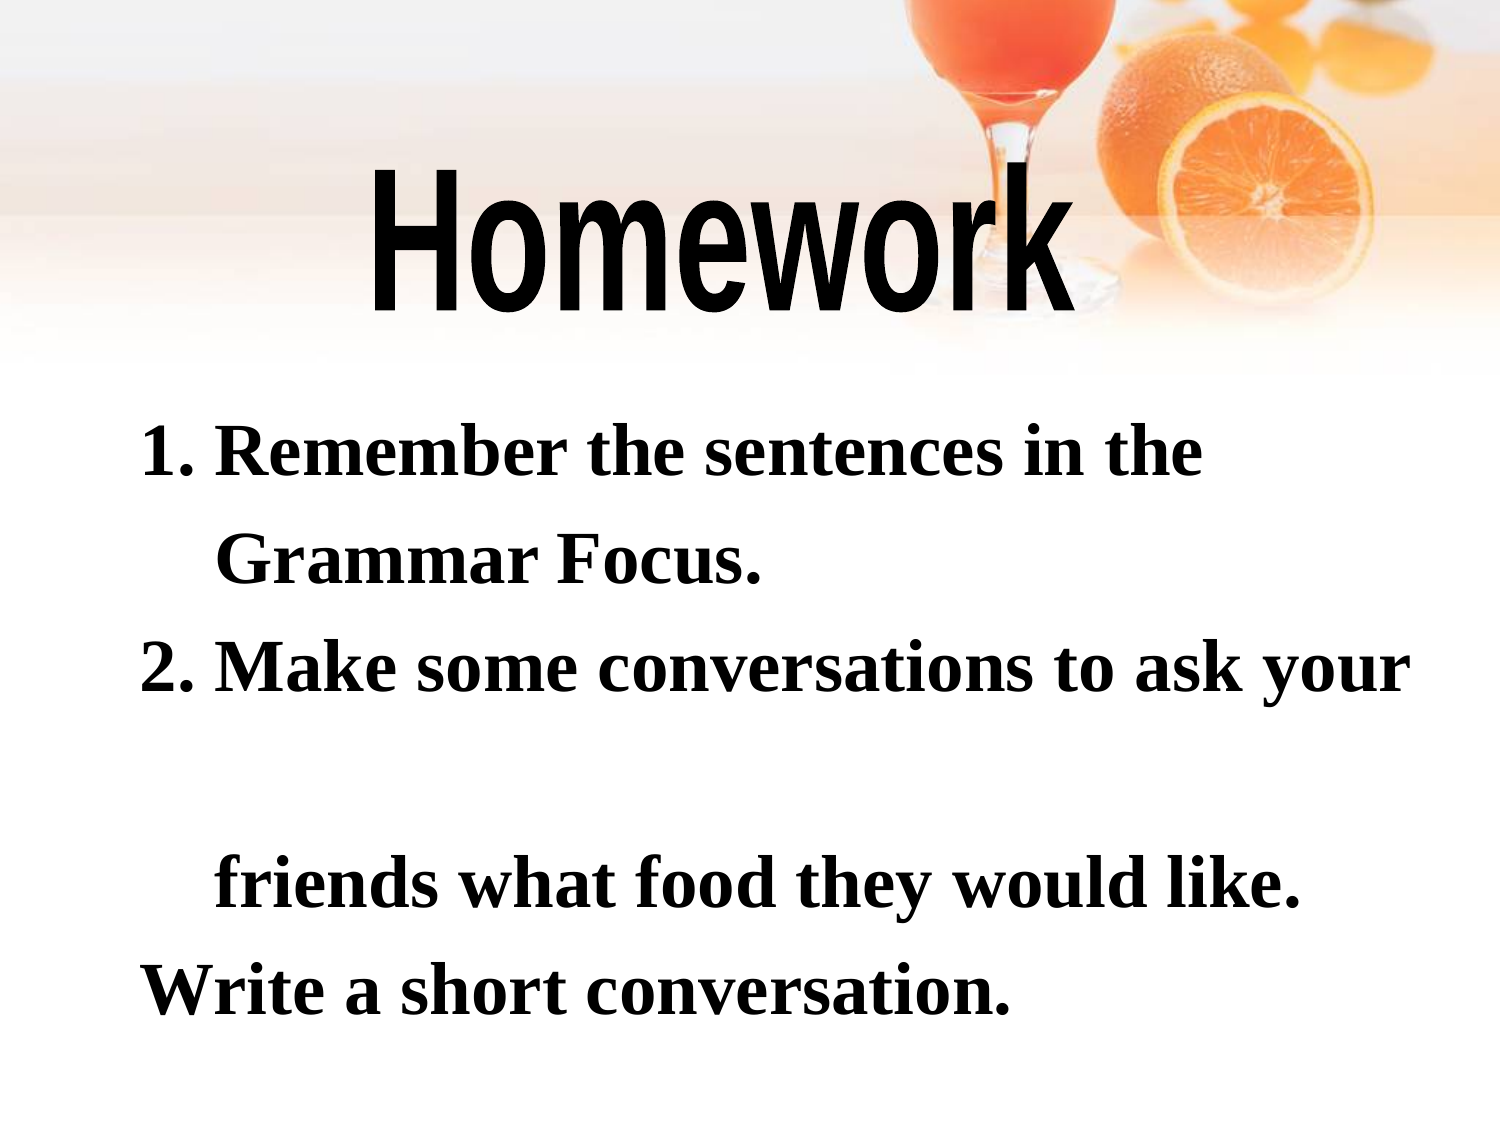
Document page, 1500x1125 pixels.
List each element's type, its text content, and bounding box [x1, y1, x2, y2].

picture [0, 0, 1500, 1125]
text_box 1. Remember the sentences in the Grammar Focus. 2. Make some conversations to ask your friends what food they would like. Write a short conversation. [125, 374, 1450, 1038]
